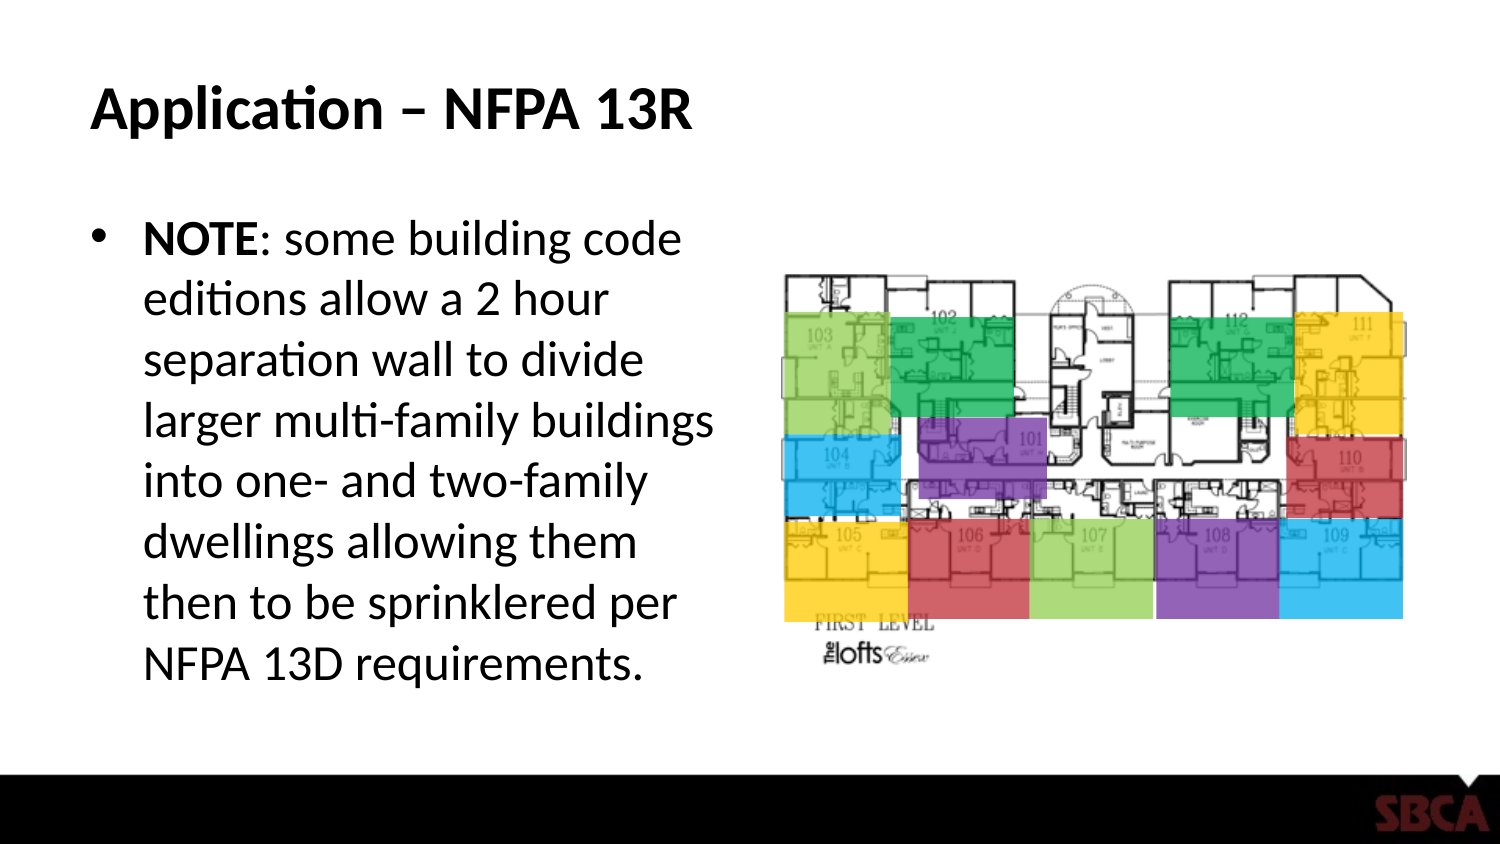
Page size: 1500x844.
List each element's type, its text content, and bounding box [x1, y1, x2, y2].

title Application – NFPA 13R [75, 33, 1425, 175]
picture [0, 0, 1500, 844]
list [780, 274, 1407, 677]
list NOTE: some building code editions allow a 2 hour separation wall to divide larger multi-family buildings into one- and two-family dwellings allowing them then to be sprinklered per NFPA 13D requirements. [75, 196, 738, 754]
